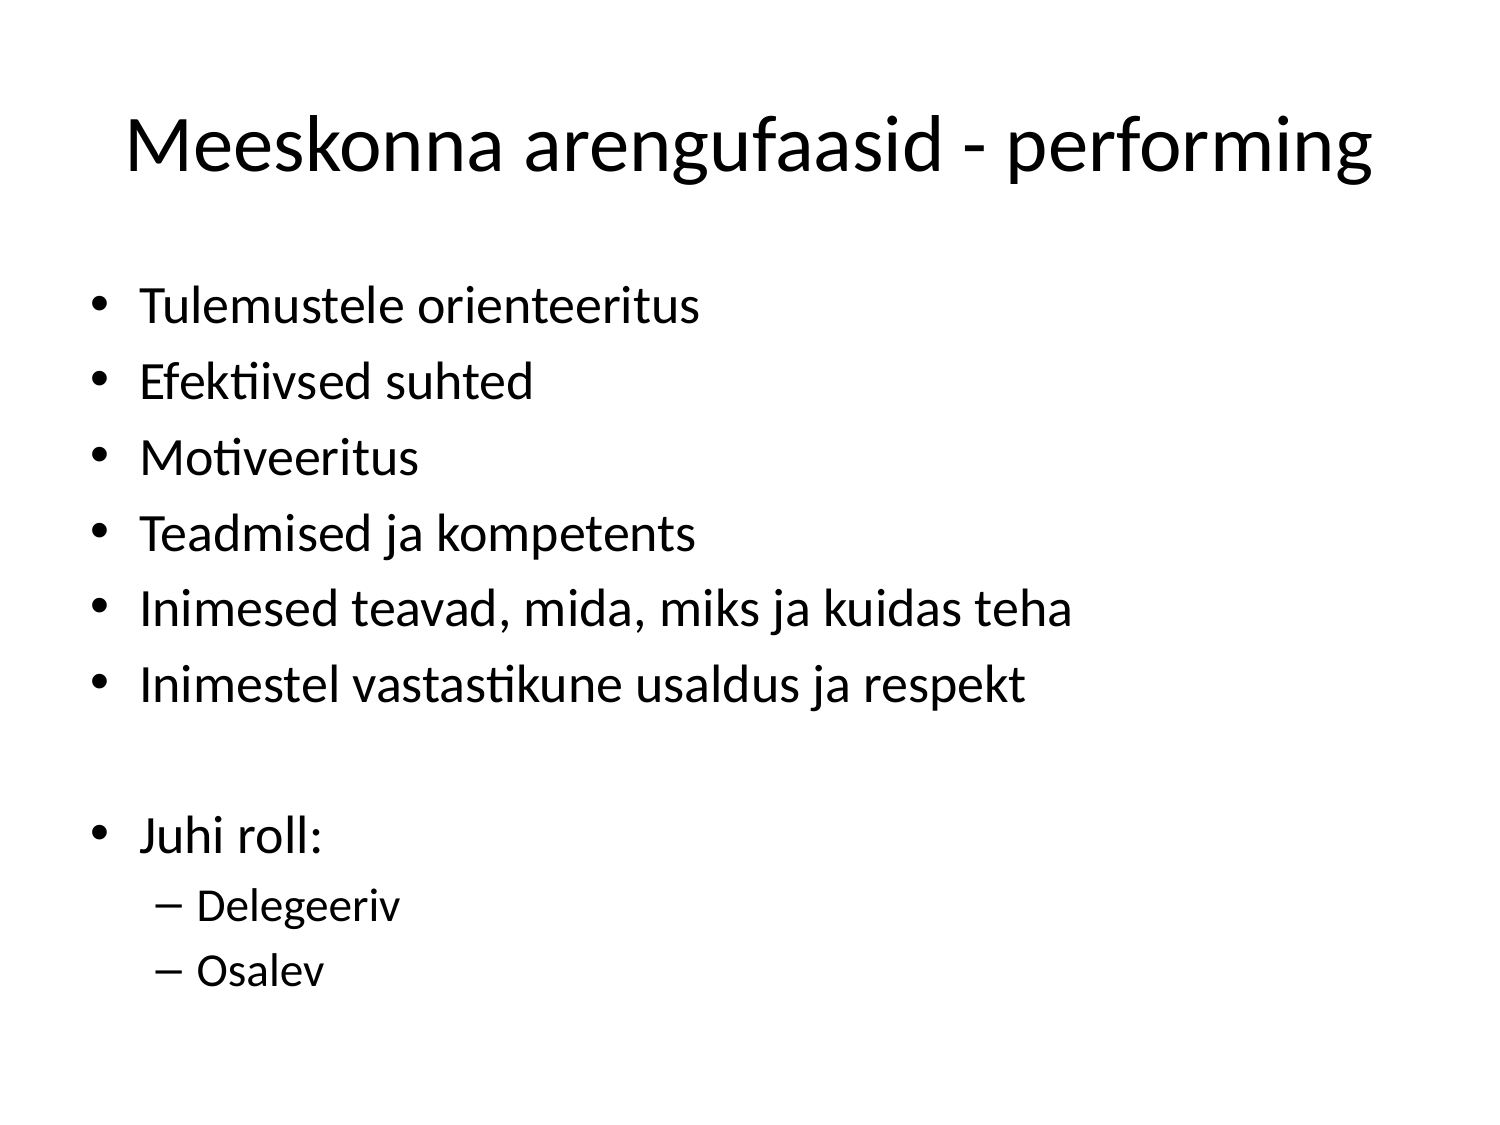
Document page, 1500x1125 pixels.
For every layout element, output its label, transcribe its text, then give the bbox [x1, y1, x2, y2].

title Meeskonna arengufaasid - performing [75, 45, 1425, 233]
list Tulemustele orienteeritus Efektiivsed suhted Motiveeritus Teadmised ja kompetents Inimesed teavad, mida, miks ja kuidas teha Inimestel vastastikune usaldus ja respekt Juhi roll: Delegeeriv Osalev [75, 262, 1425, 1005]
